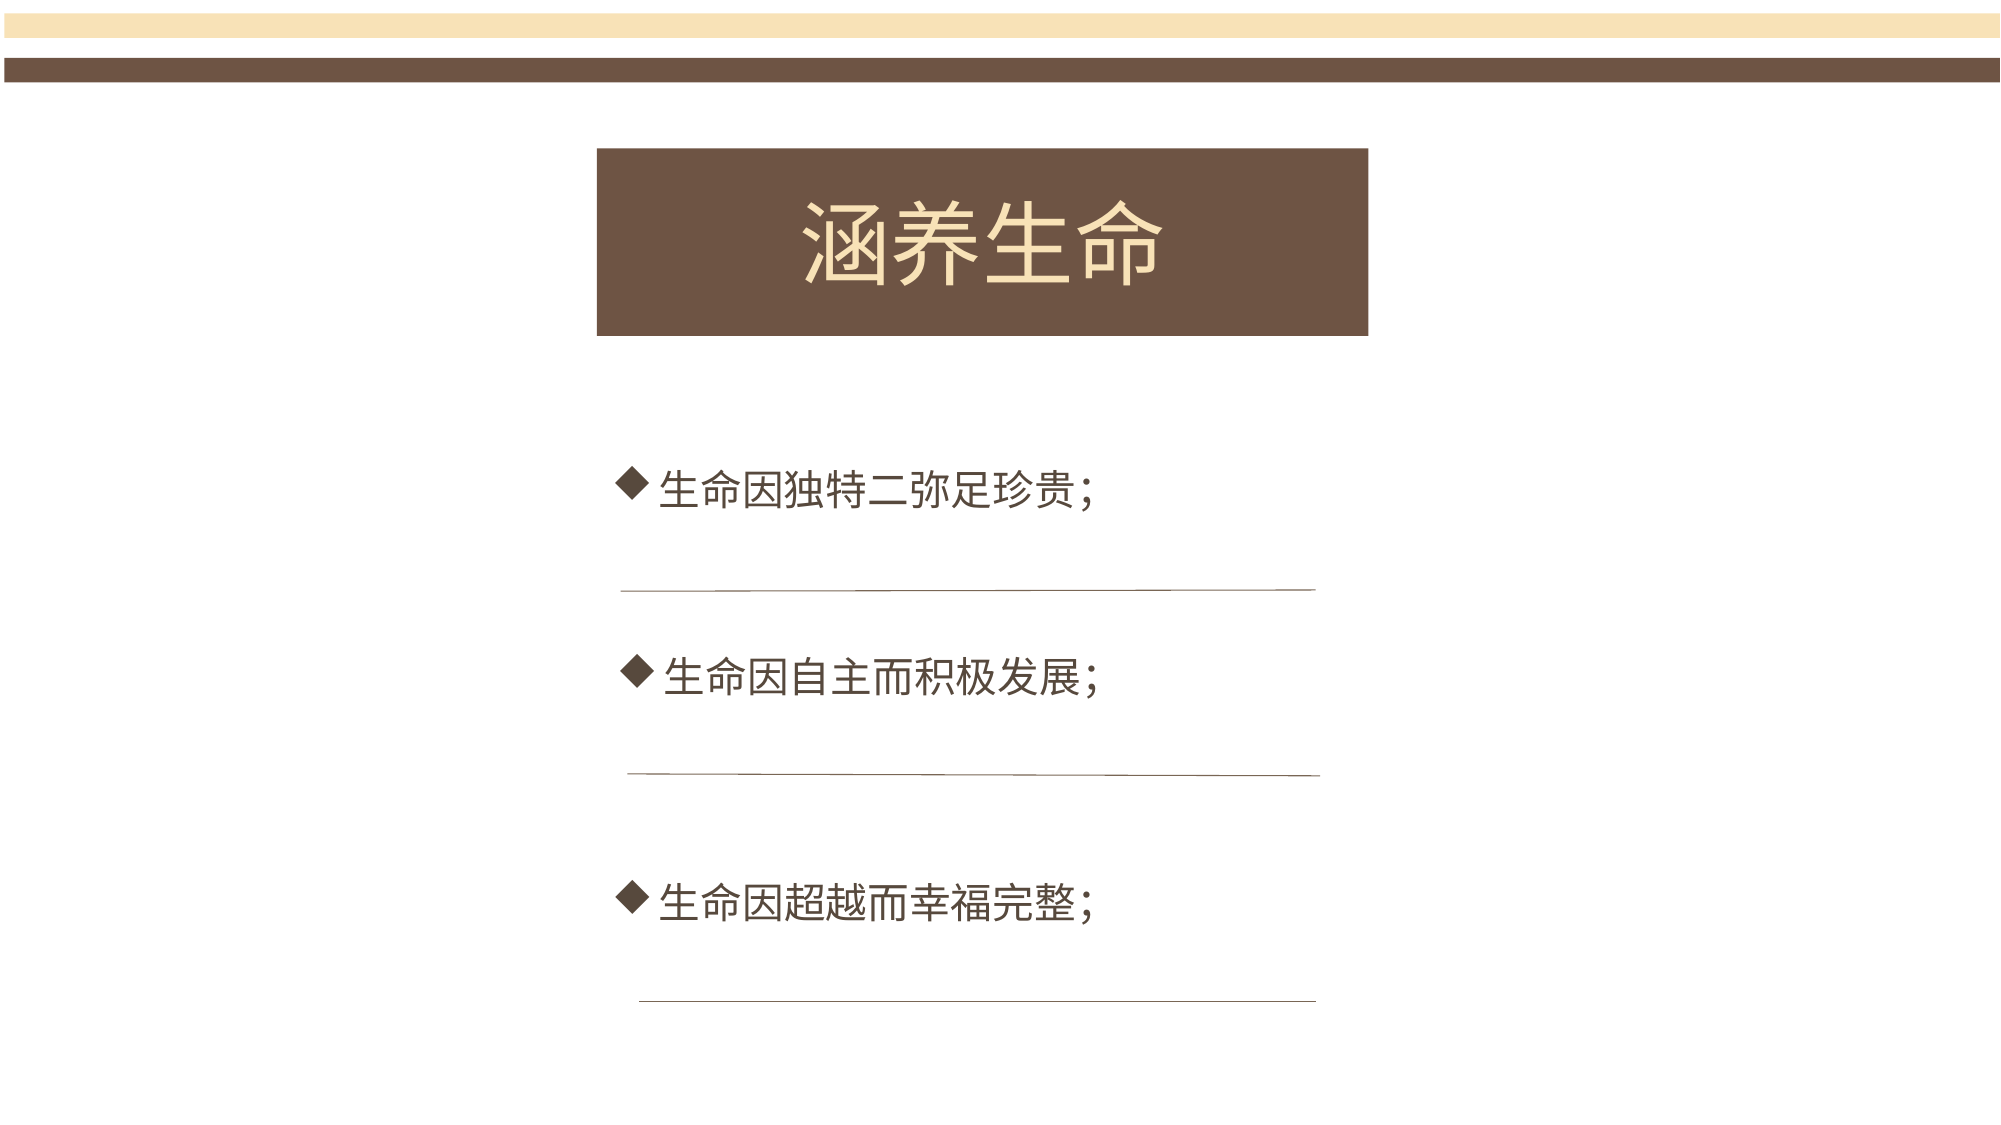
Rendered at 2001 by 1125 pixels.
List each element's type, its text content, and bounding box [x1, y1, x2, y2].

text_box 涵养生命 [596, 148, 1369, 336]
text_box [596, 446, 1369, 1002]
text_box [3, 57, 2000, 83]
text_box [3, 12, 2000, 39]
